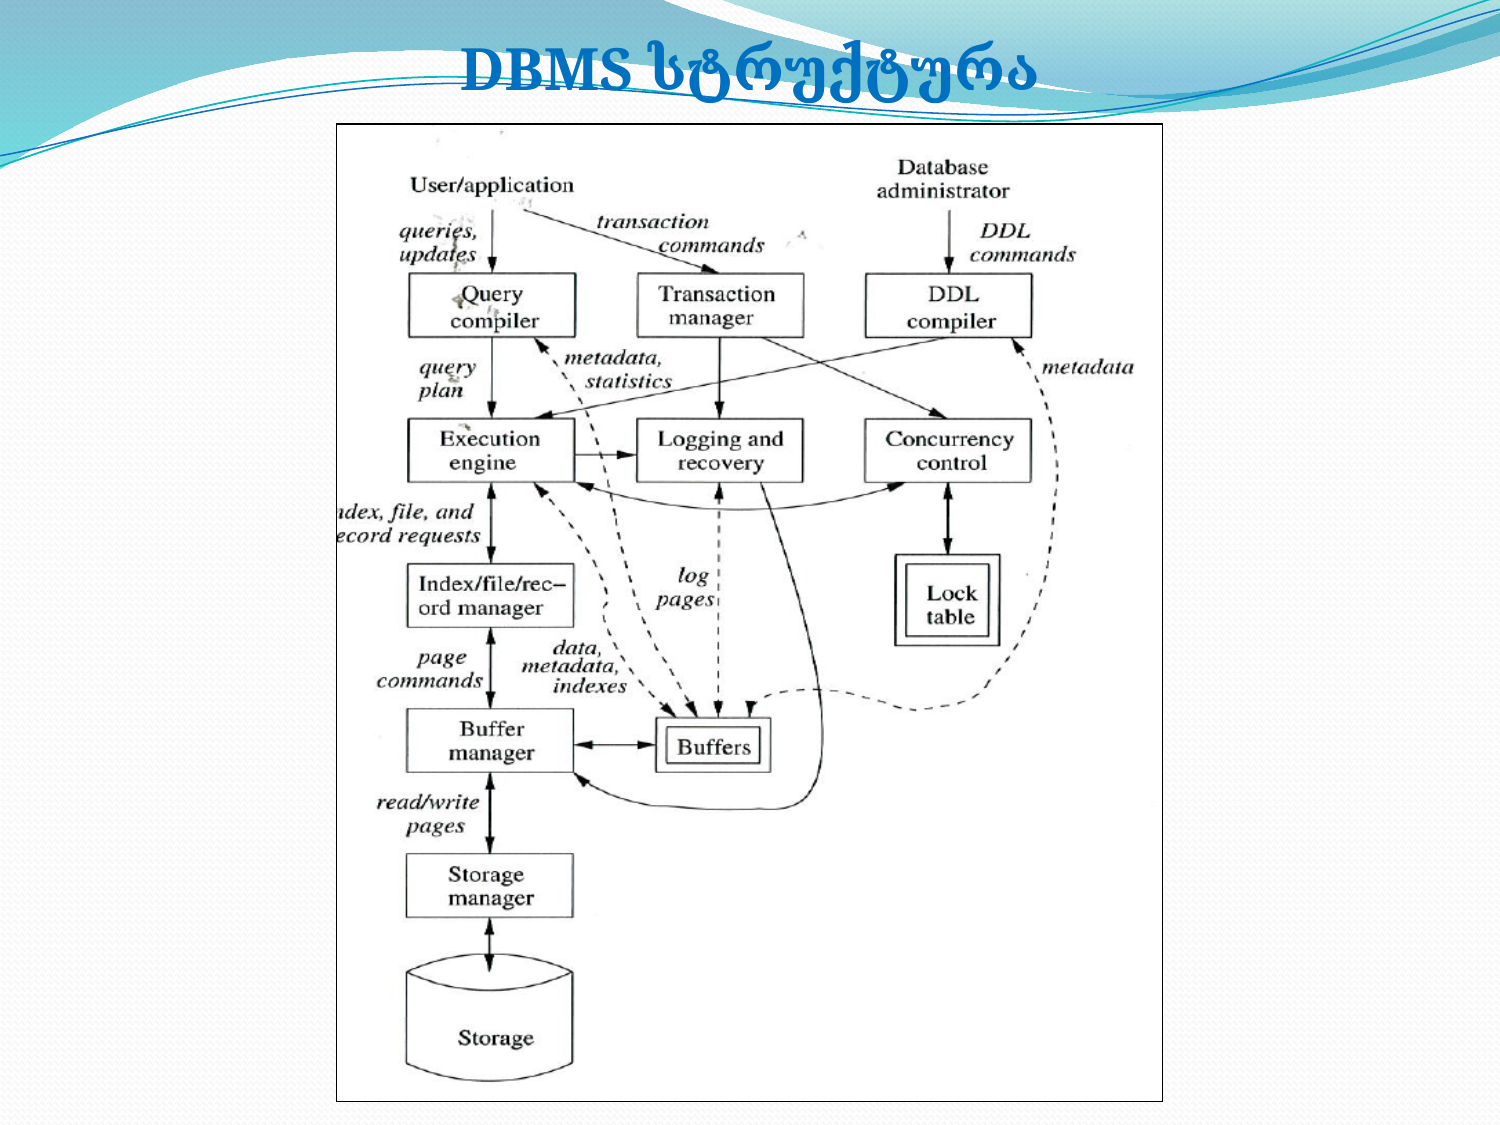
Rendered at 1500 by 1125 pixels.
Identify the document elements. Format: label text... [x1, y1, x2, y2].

picture [337, 124, 1163, 1102]
text_box DBMS სტრუქტურა [0, 24, 1500, 110]
